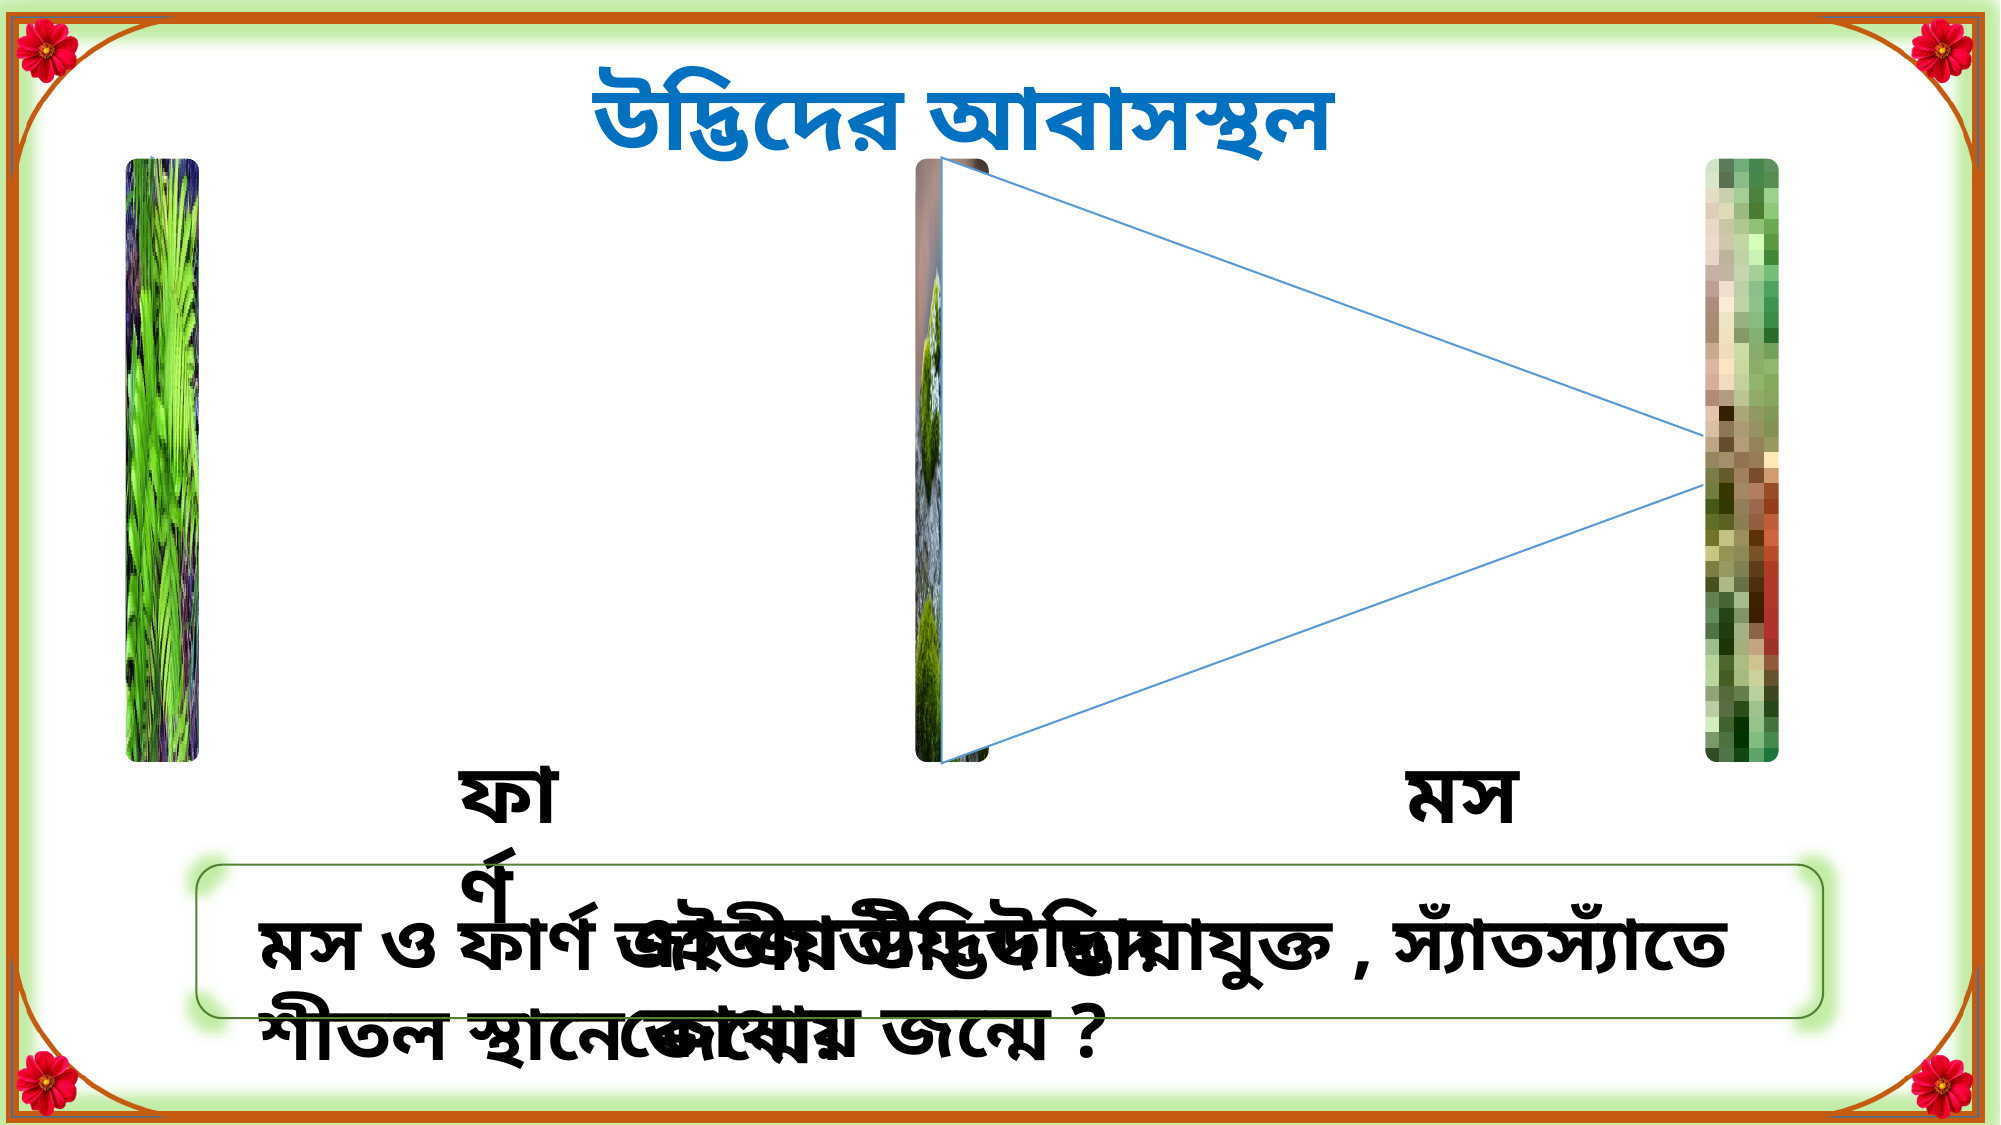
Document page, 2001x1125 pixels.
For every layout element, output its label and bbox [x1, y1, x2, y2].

picture [0, 0, 2000, 1125]
text_box [124, 157, 1798, 764]
